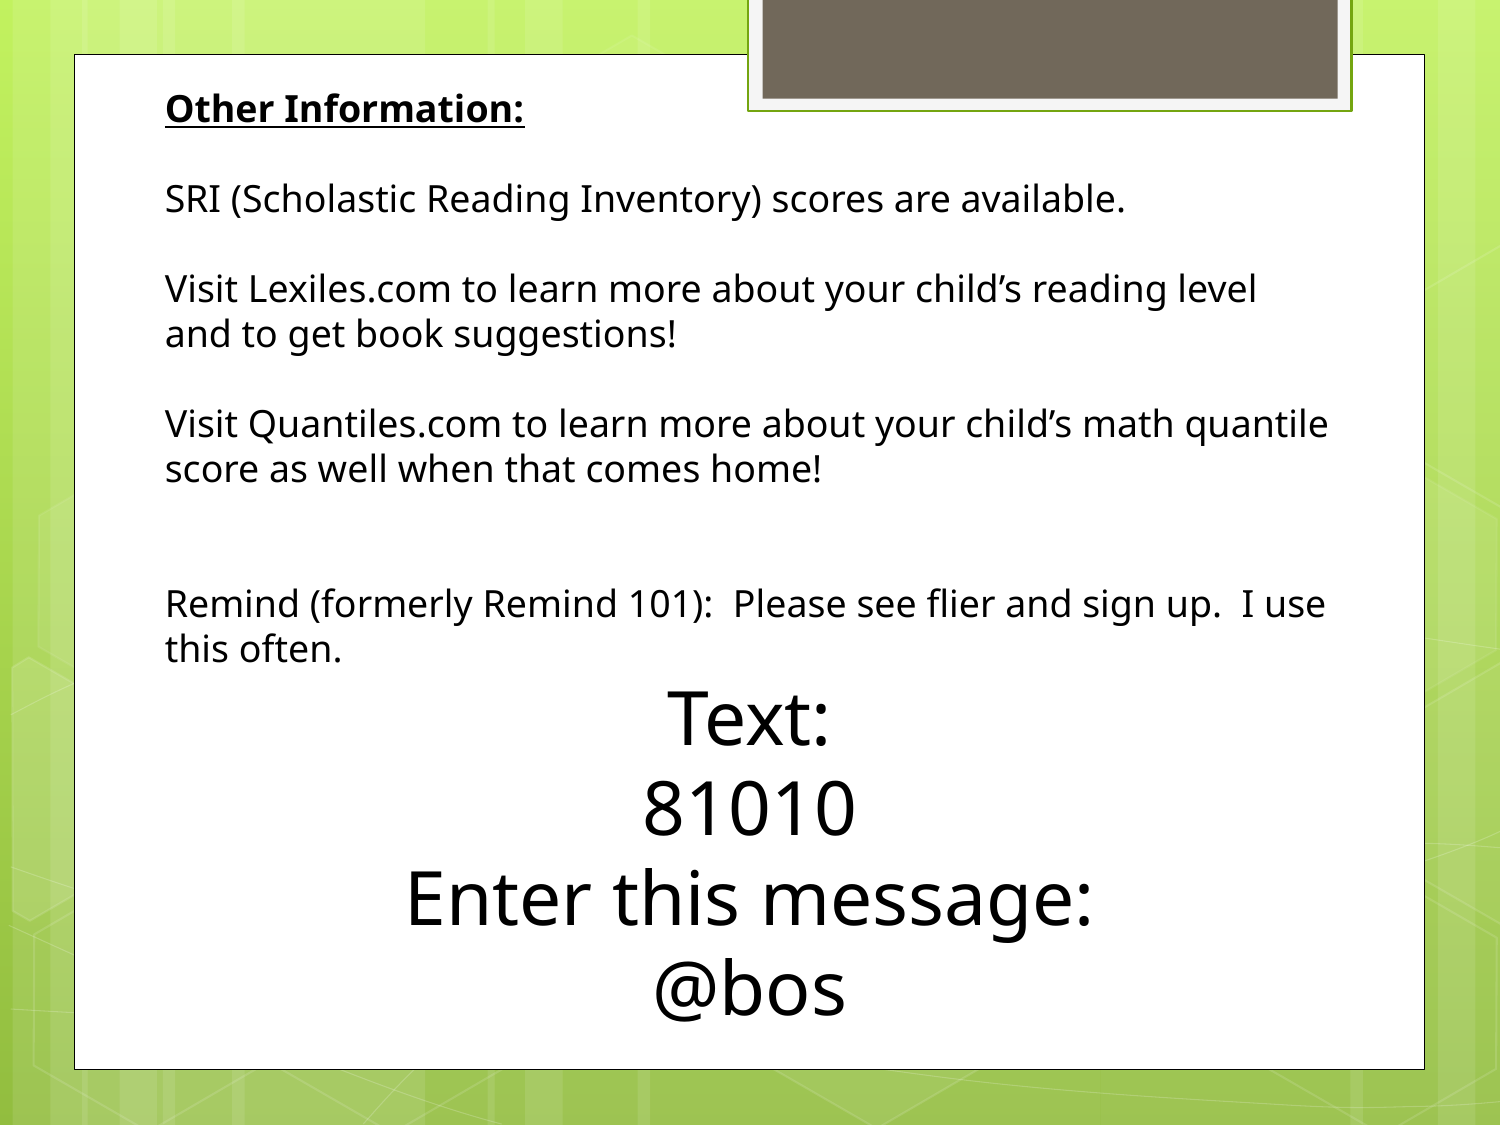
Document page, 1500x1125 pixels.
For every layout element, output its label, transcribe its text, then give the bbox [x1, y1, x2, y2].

text_box Other Information: SRI (Scholastic Reading Inventory) scores are available. Visit Lexiles.com to learn more about your child’s reading level and to get book suggestions! Visit Quantiles.com to learn more about your child’s math quantile score as well when that comes home! Remind (formerly Remind 101): Please see flier and sign up. I use this often. Text: 81010 Enter this message: @bos [149, 77, 1350, 1083]
